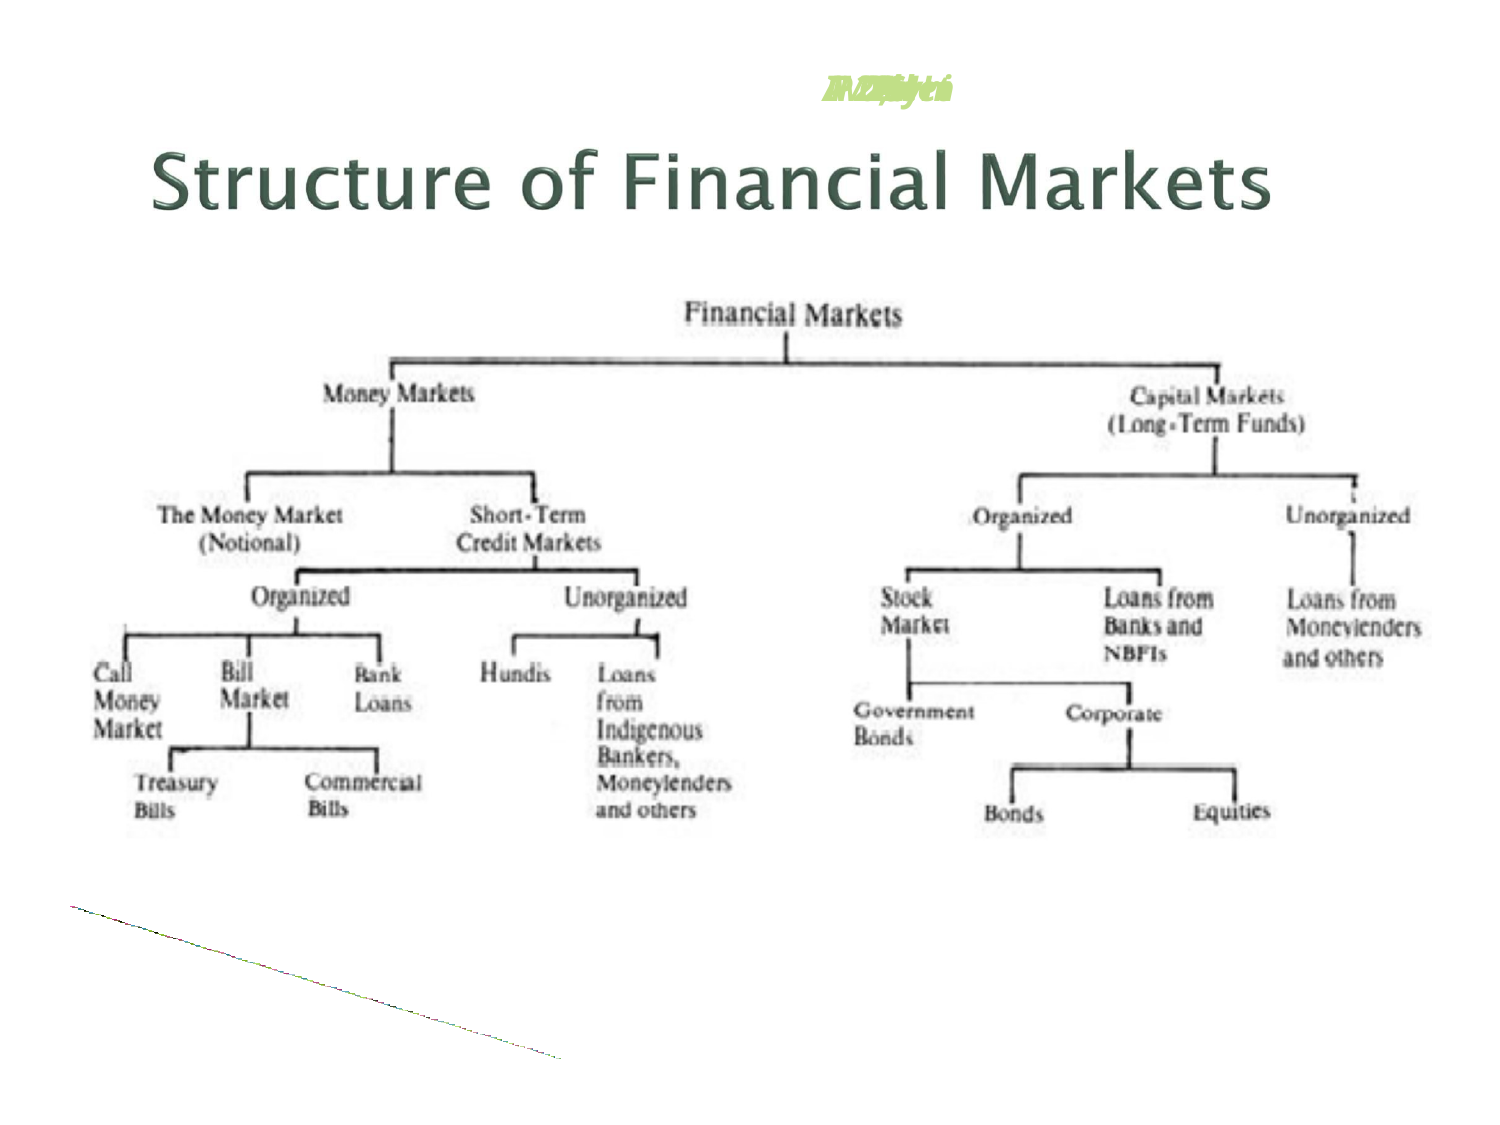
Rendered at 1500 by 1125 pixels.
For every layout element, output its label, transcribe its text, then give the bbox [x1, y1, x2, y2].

picture [152, 147, 1271, 211]
picture [69, 270, 1432, 872]
text_box IAPM2021-22,AtulStanleyHermit [822, 64, 1428, 109]
picture [67, 903, 571, 1059]
